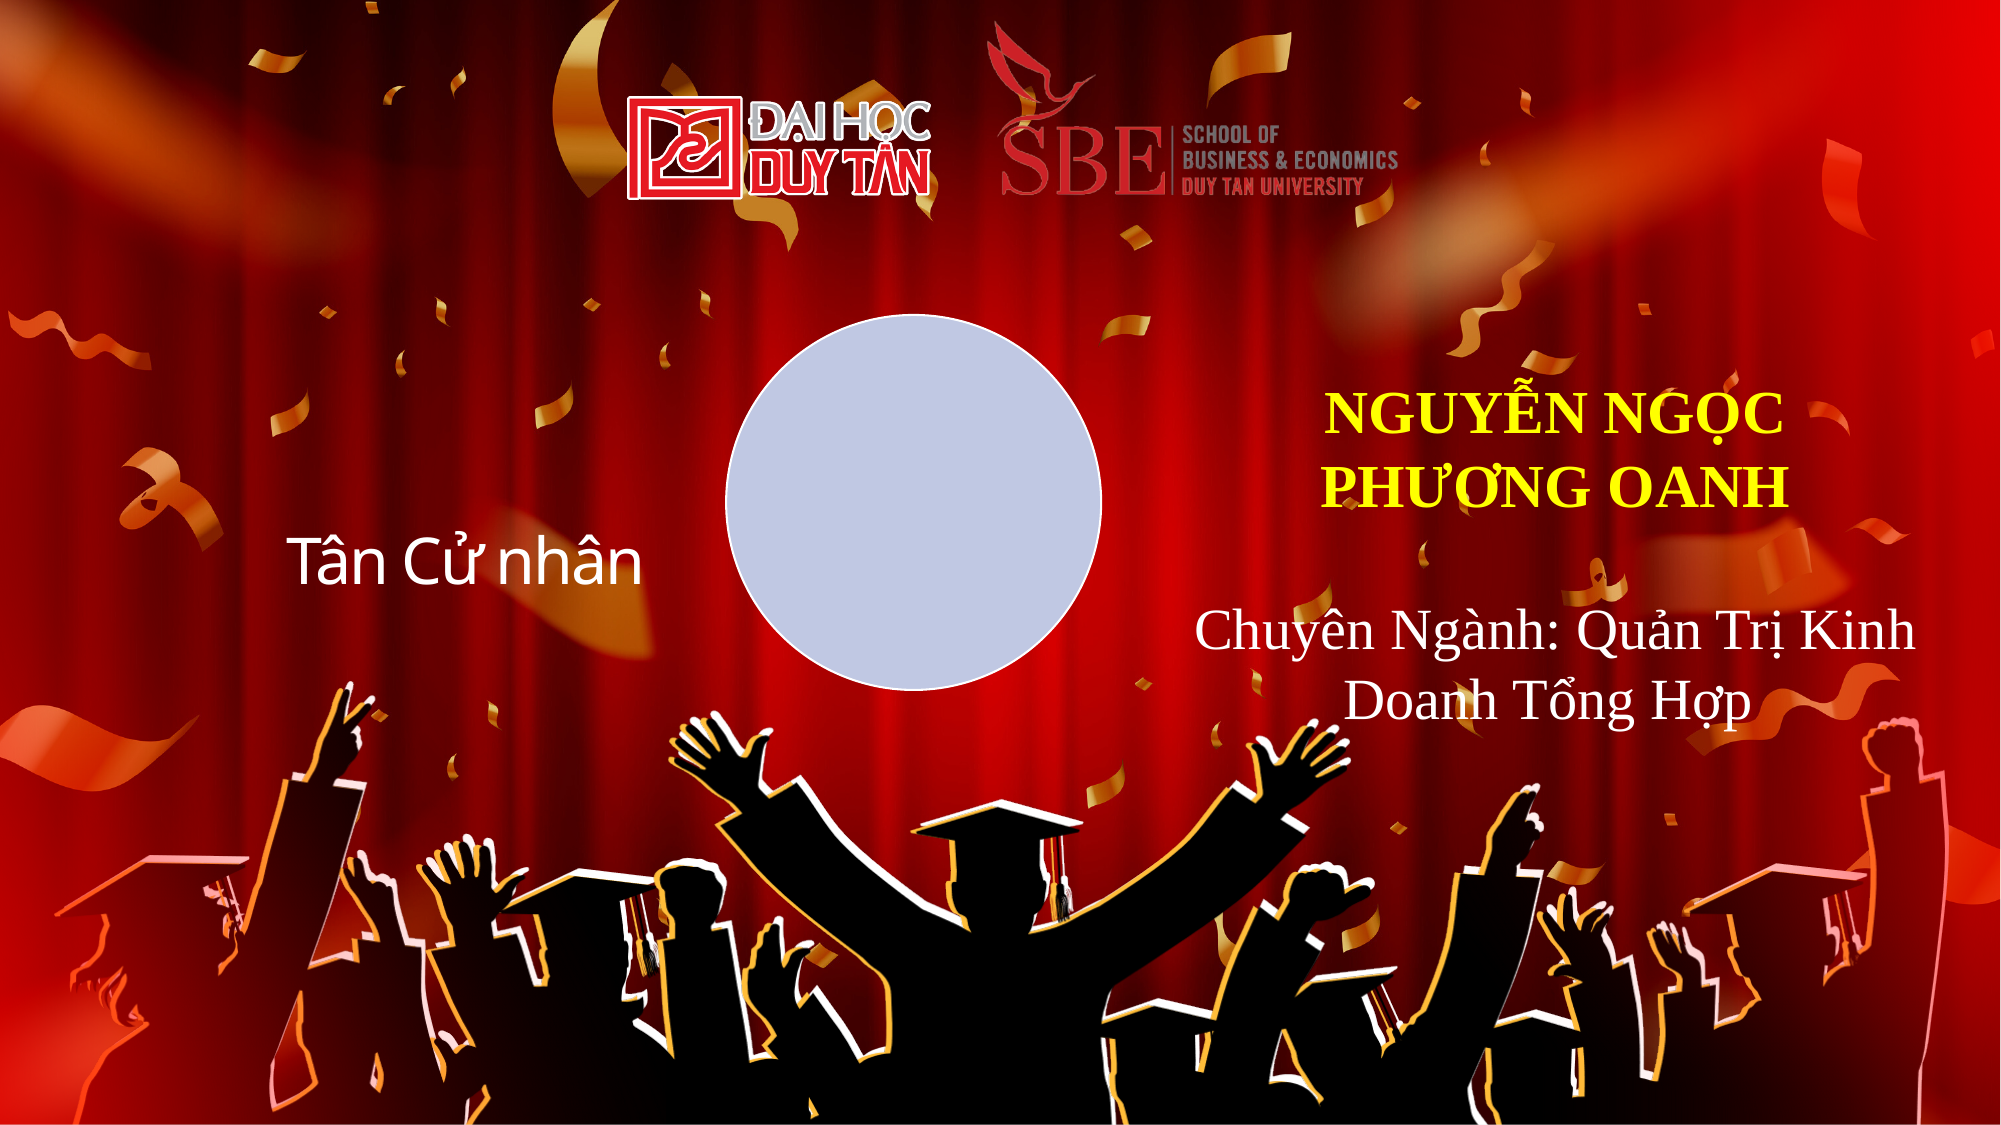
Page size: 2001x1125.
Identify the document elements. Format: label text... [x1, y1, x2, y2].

picture [0, 0, 2001, 1124]
text_box NGUYỄN NGỌC PHƯƠNG OANH [1174, 365, 1937, 527]
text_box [690, 285, 1141, 736]
text_box Chuyên Ngành: Quản Trị Kinh Doanh Tổng Hợp [1135, 583, 1975, 739]
